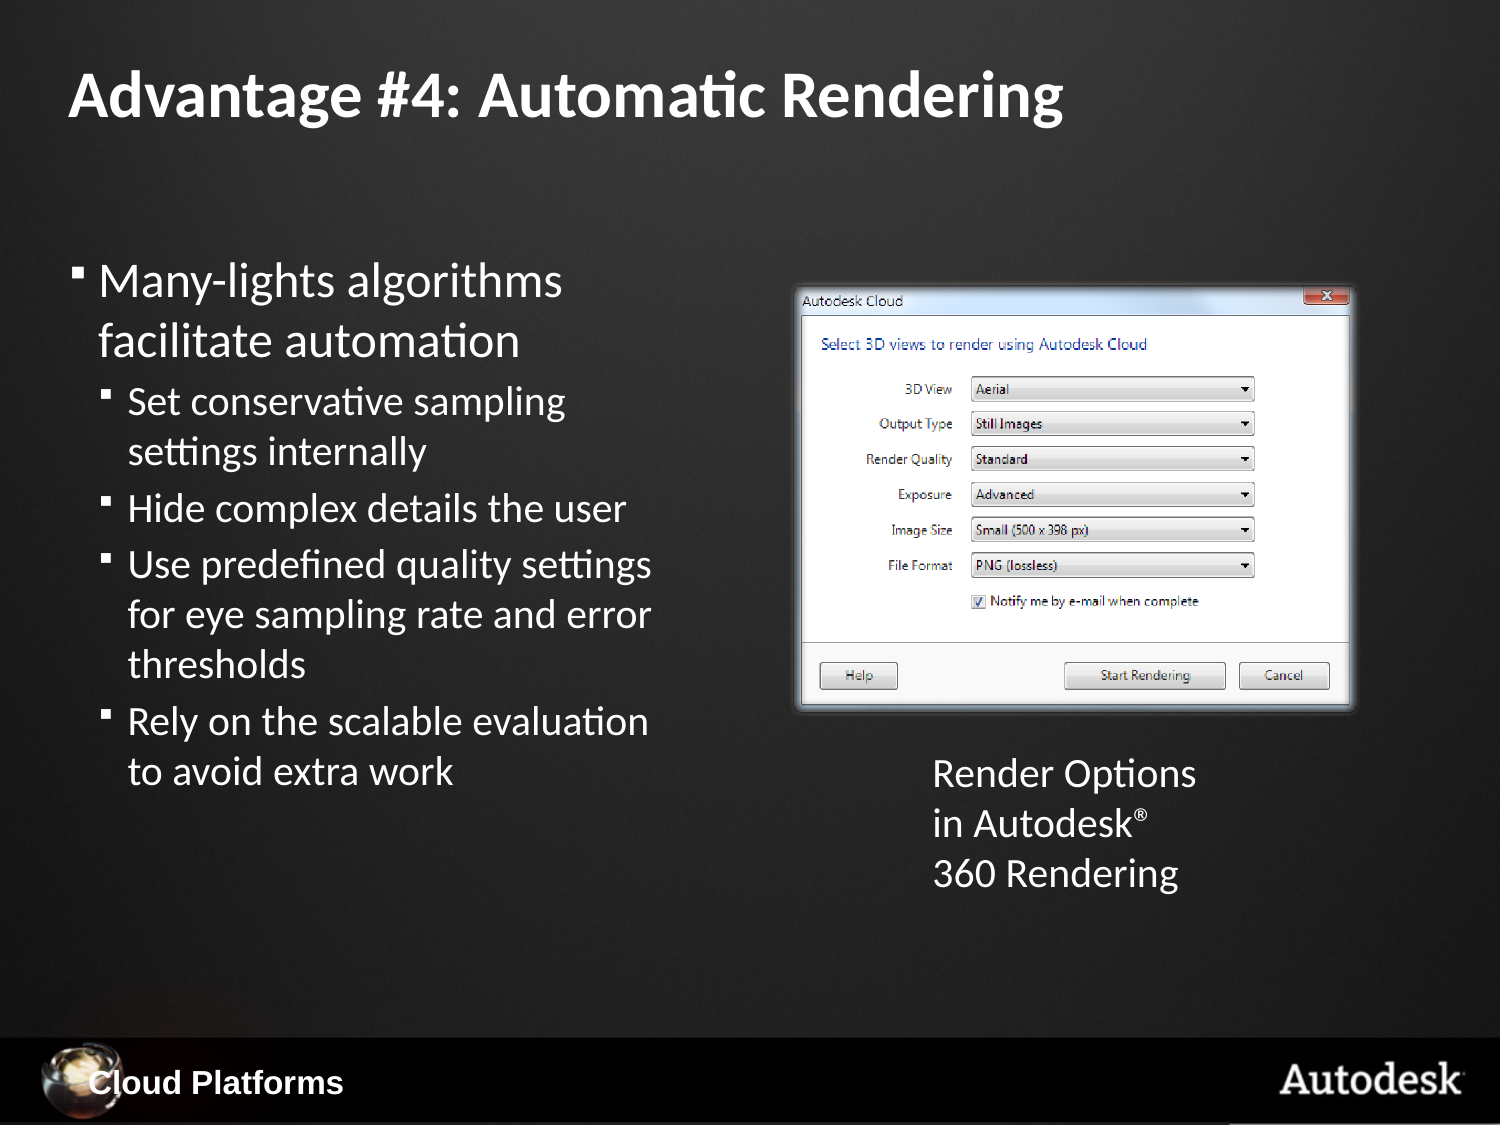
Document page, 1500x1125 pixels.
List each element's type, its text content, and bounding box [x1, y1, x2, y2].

title Advantage #4: Automatic Rendering [67, 8, 1425, 173]
list Many-lights algorithms facilitate automation Set conservative sampling settings internally Hide complex details the user Use predefined quality settings for eye sampling rate and error thresholds Rely on the scalable evaluation to avoid extra work [68, 246, 661, 1021]
picture [0, 0, 1500, 1125]
text_box Render Options in Autodesk® 360 Rendering [917, 738, 1233, 904]
